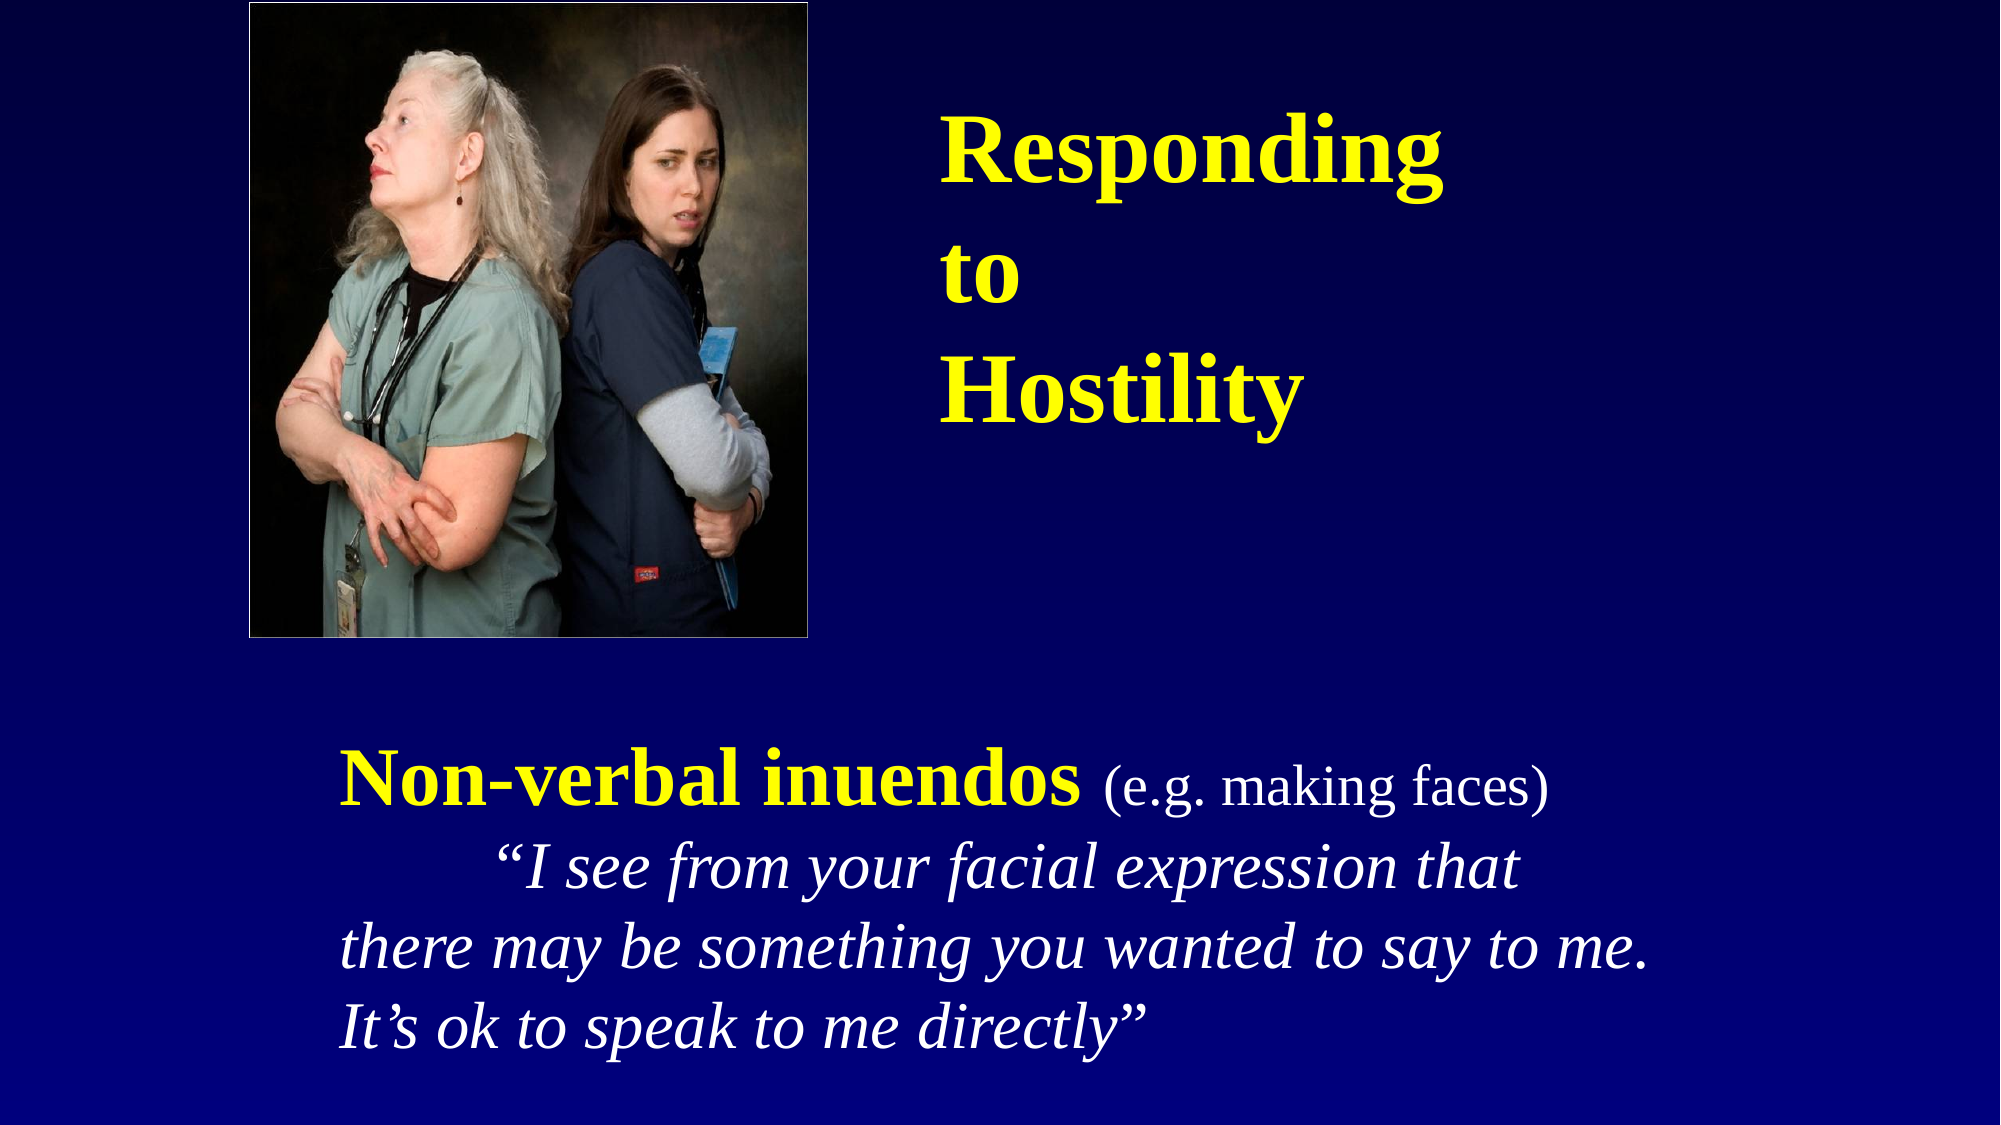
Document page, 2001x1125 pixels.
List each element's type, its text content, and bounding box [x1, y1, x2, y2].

text_box Responding to to Hostility Non-verbal inuendos (e.g. making faces) “I see from your facial expression that there may be something you wanted to say to me. It’s ok to speak to me directly” [324, 74, 1688, 1125]
picture [249, 2, 808, 638]
